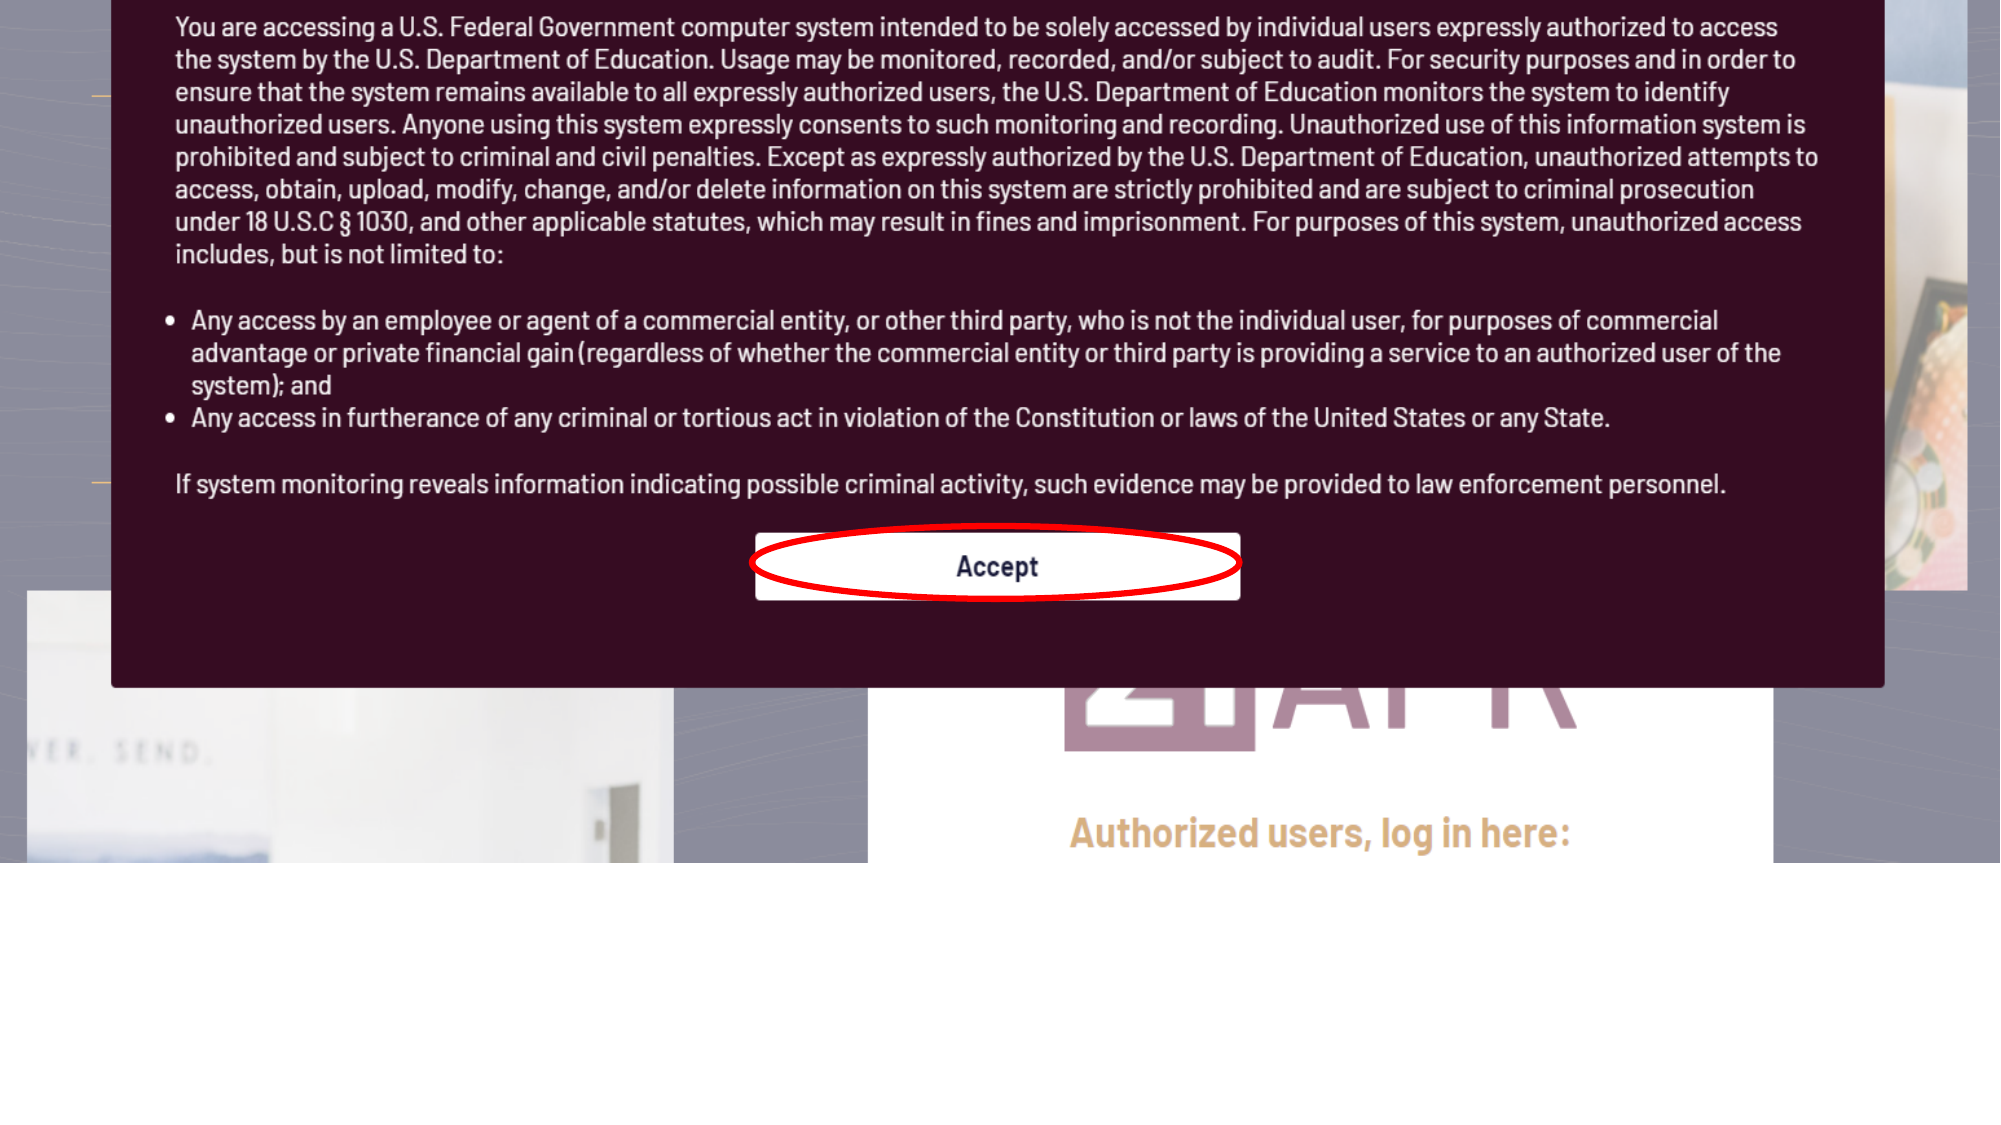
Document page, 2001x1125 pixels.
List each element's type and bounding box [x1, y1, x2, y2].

picture [0, 0, 2000, 863]
